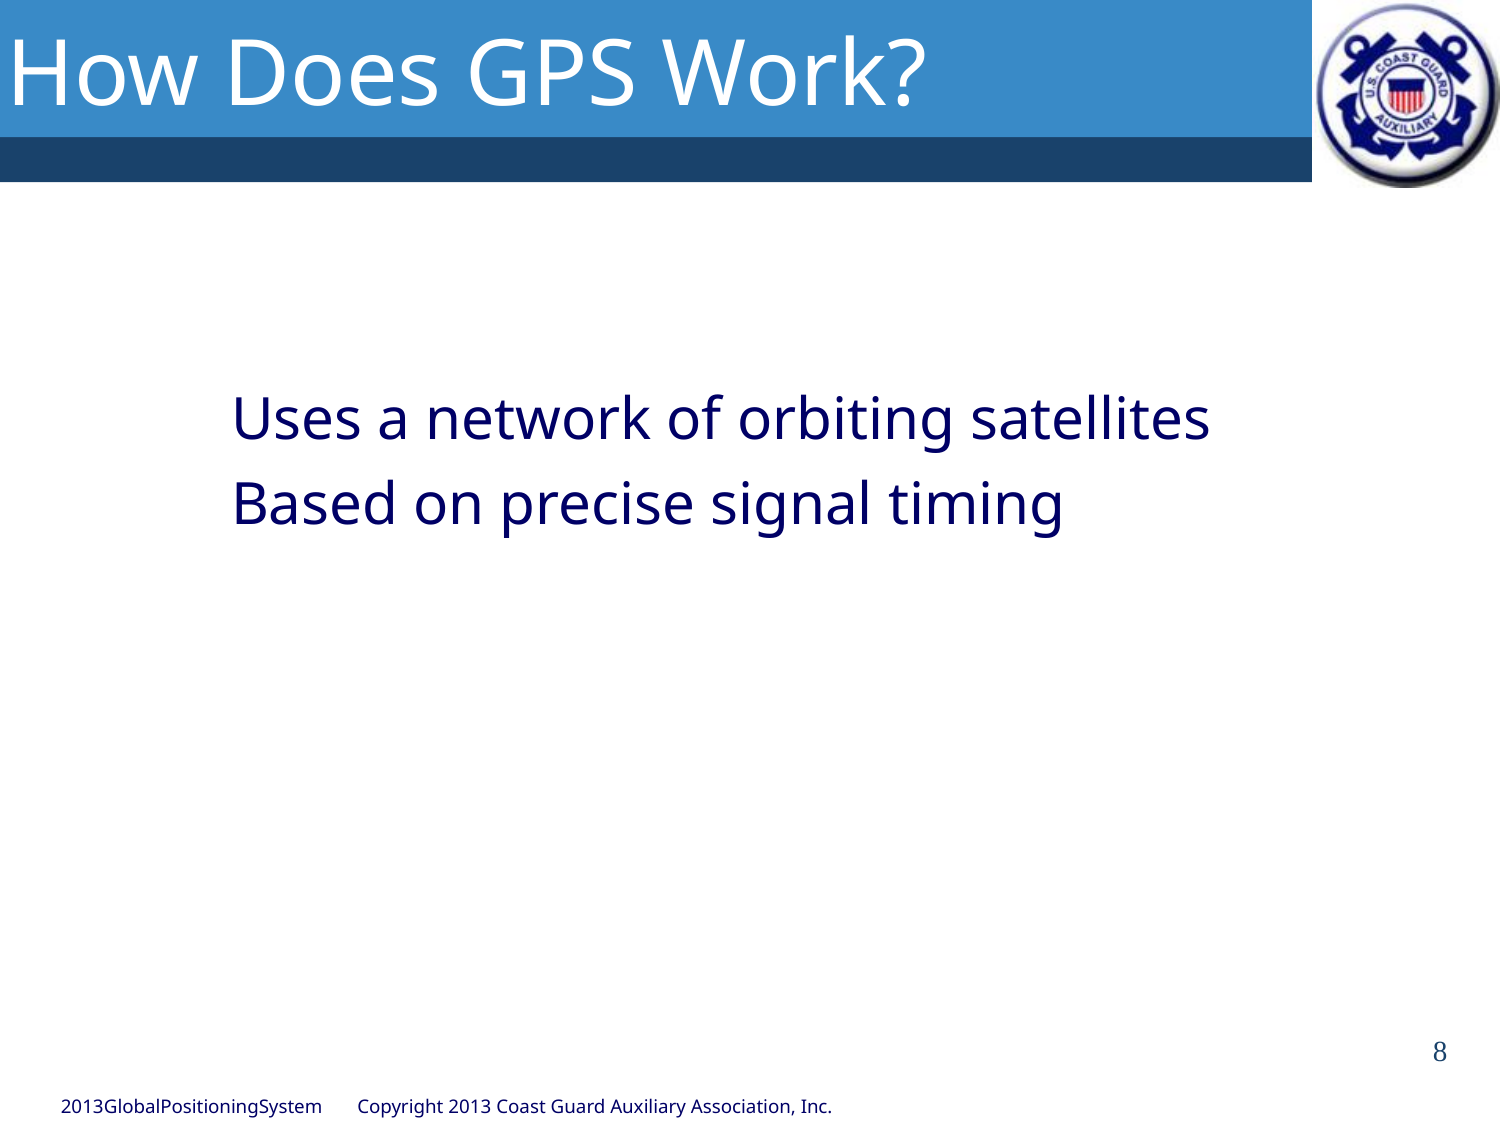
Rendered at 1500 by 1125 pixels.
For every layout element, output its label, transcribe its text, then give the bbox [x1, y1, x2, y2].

text_box 8 [1149, 1024, 1463, 1100]
picture [1312, 0, 1500, 188]
title How Does GPS Work? [0, 0, 1313, 138]
list Uses a network of orbiting satellites Based on precise signal timing [225, 375, 1388, 1050]
